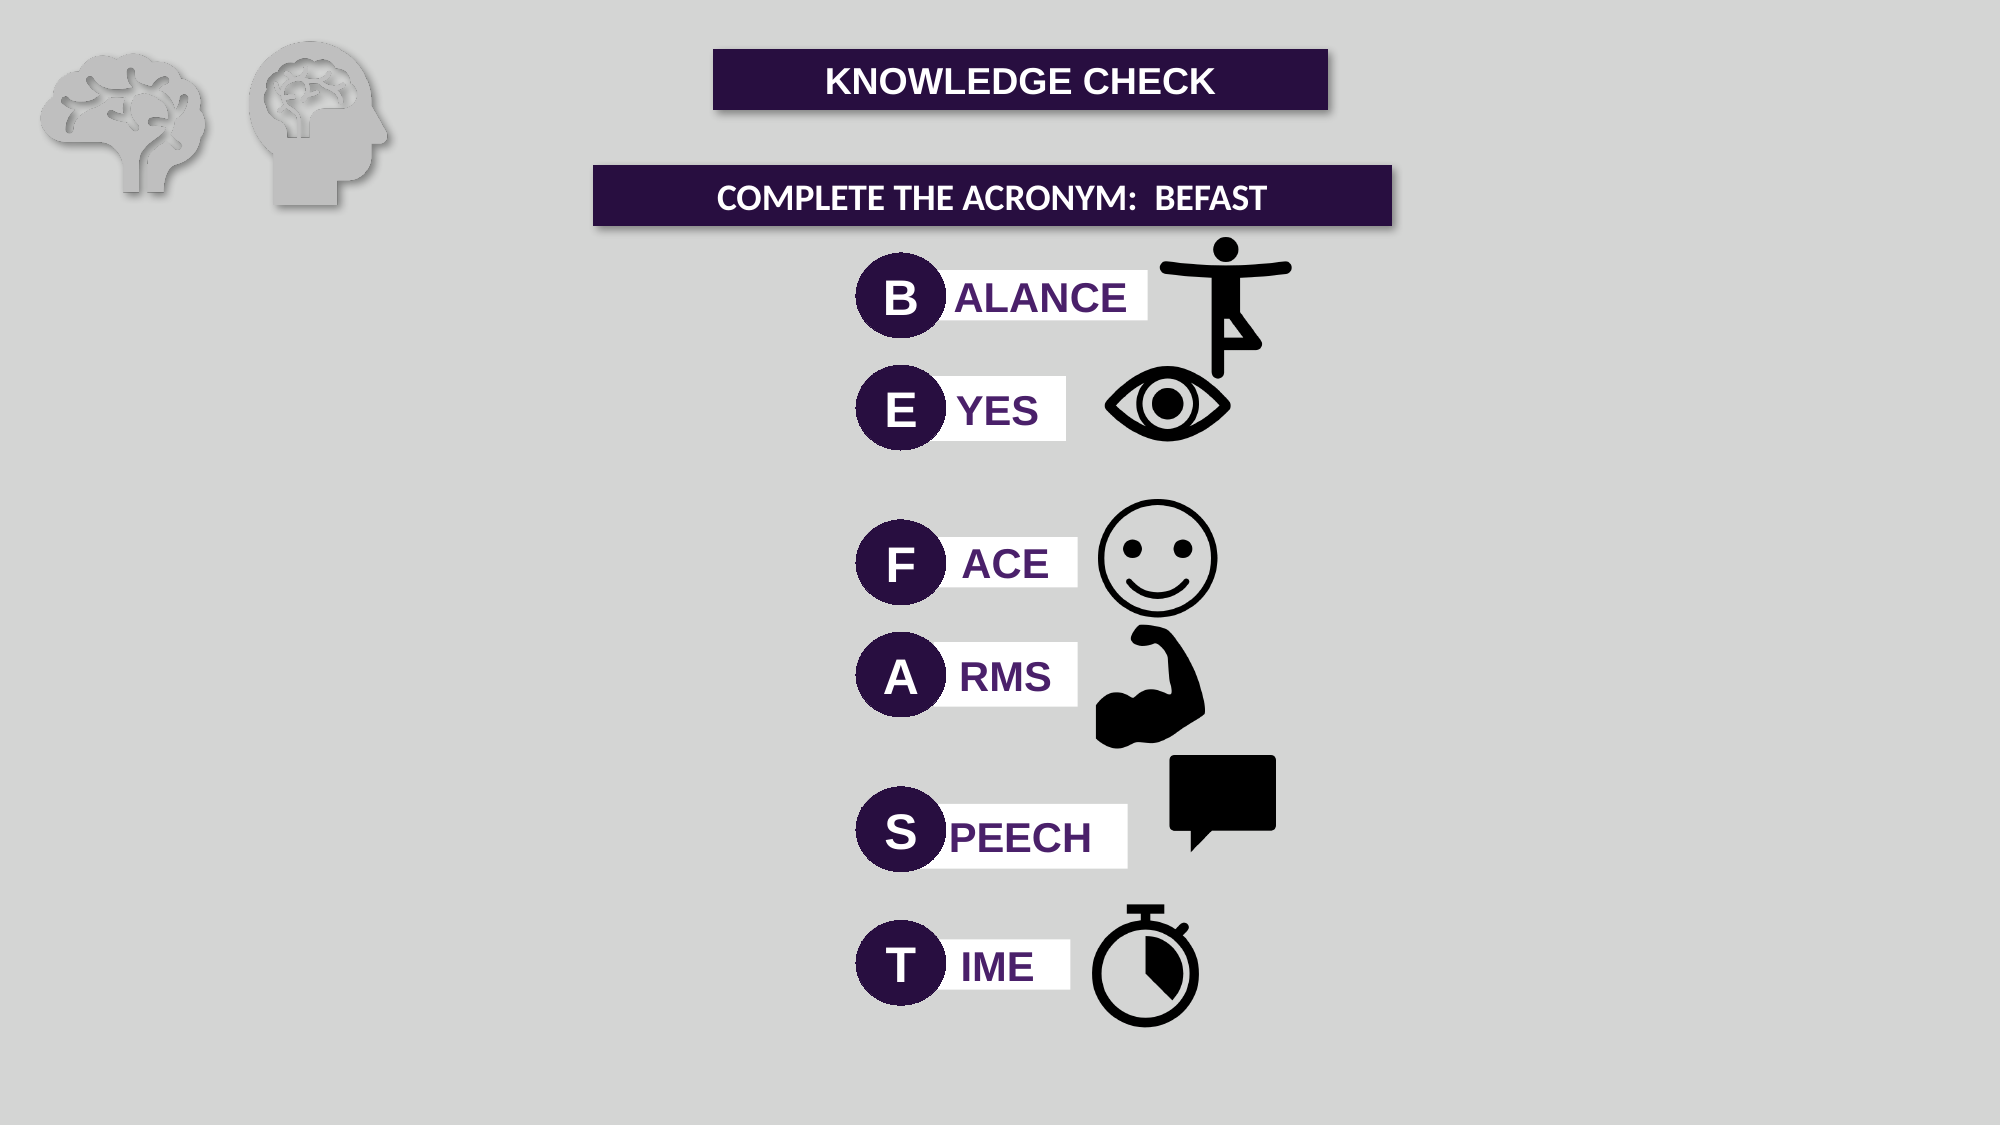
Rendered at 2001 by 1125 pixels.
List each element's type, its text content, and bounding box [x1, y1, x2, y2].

text_box ALANCE [938, 270, 1148, 321]
picture [1070, 890, 1221, 1041]
picture [1092, 232, 1301, 479]
picture [24, 25, 416, 221]
text_box IME [937, 939, 1070, 990]
text_box COMPLETE THE ACRONYM: BEFAST [593, 165, 1392, 226]
text_box RMS [933, 642, 1072, 707]
text_box E [855, 365, 946, 451]
text_box KNOWLEDGE CHECK [713, 49, 1328, 110]
text_box ACE [938, 537, 1078, 588]
text_box A [855, 632, 946, 717]
text_box F [855, 519, 946, 605]
picture [1072, 482, 1298, 879]
text_box YES [930, 376, 1066, 441]
text_box B [855, 252, 946, 338]
text_box T [855, 920, 946, 1006]
text_box S [855, 786, 946, 872]
text_box PEECH [920, 803, 1128, 869]
